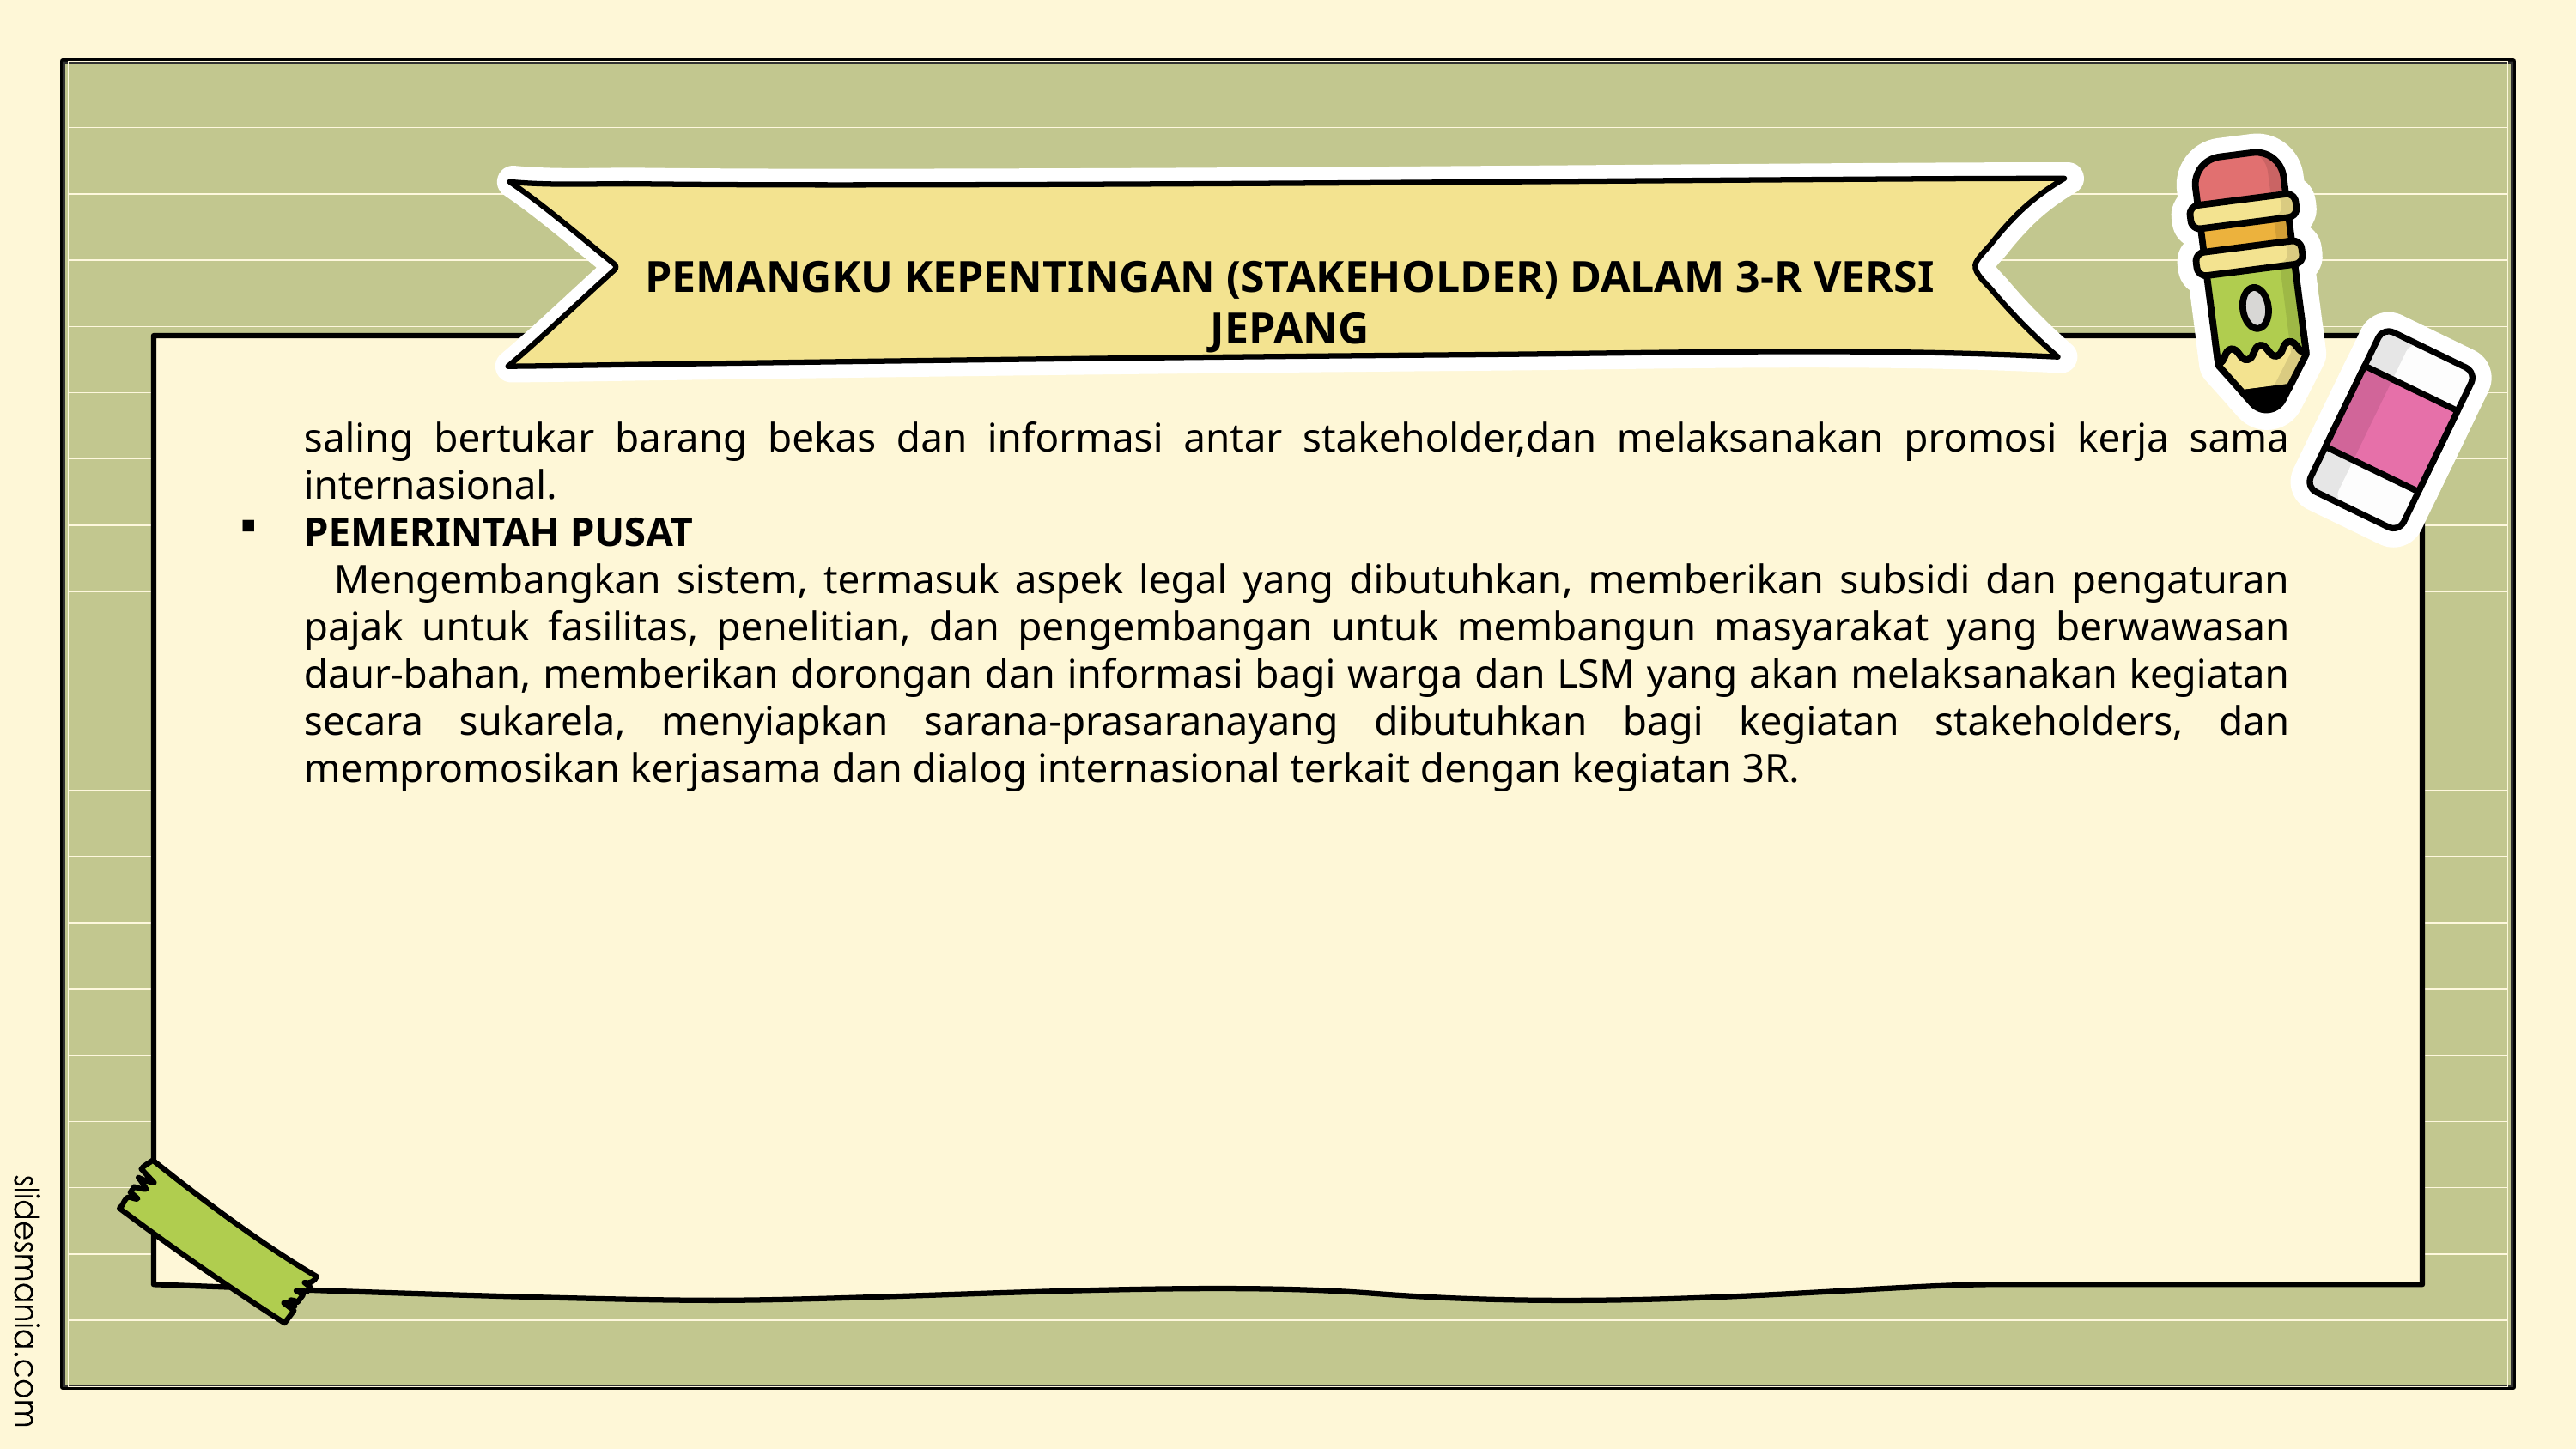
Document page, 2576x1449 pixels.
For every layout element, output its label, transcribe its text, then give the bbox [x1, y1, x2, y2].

text_box [1998, 297, 2058, 357]
text_box [1998, 293, 2062, 357]
text_box saling bertukar barang bekas dan informasi antar stakeholder,dan melaksanakan promosi kerja sama internasional. PEMERINTAH PUSAT Mengembangkan sistem, termasuk aspek legal yang dibutuhkan, memberikan subsidi dan pengaturan pajak untuk fasilitas, penelitian, dan pengembangan untuk membangun masyarakat yang berwawasan daur-bahan, memberikan dorongan dan informasi bagi warga dan LSM yang akan melaksanakan kegiatan secara sukarela, menyiapkan sarana-prasaranayang dibutuhkan bagi kegiatan stakeholders, dan mempromosikan kerjasama dan dialog internasional terkait dengan kegiatan 3R. [220, 393, 2311, 1265]
text_box [1998, 178, 2069, 239]
text_box PEMANGKU KEPENTINGAN (STAKEHOLDER) DALAM 3-R VERSI JEPANG [581, 230, 1998, 373]
text_box [509, 178, 2065, 238]
text_box [507, 300, 581, 367]
